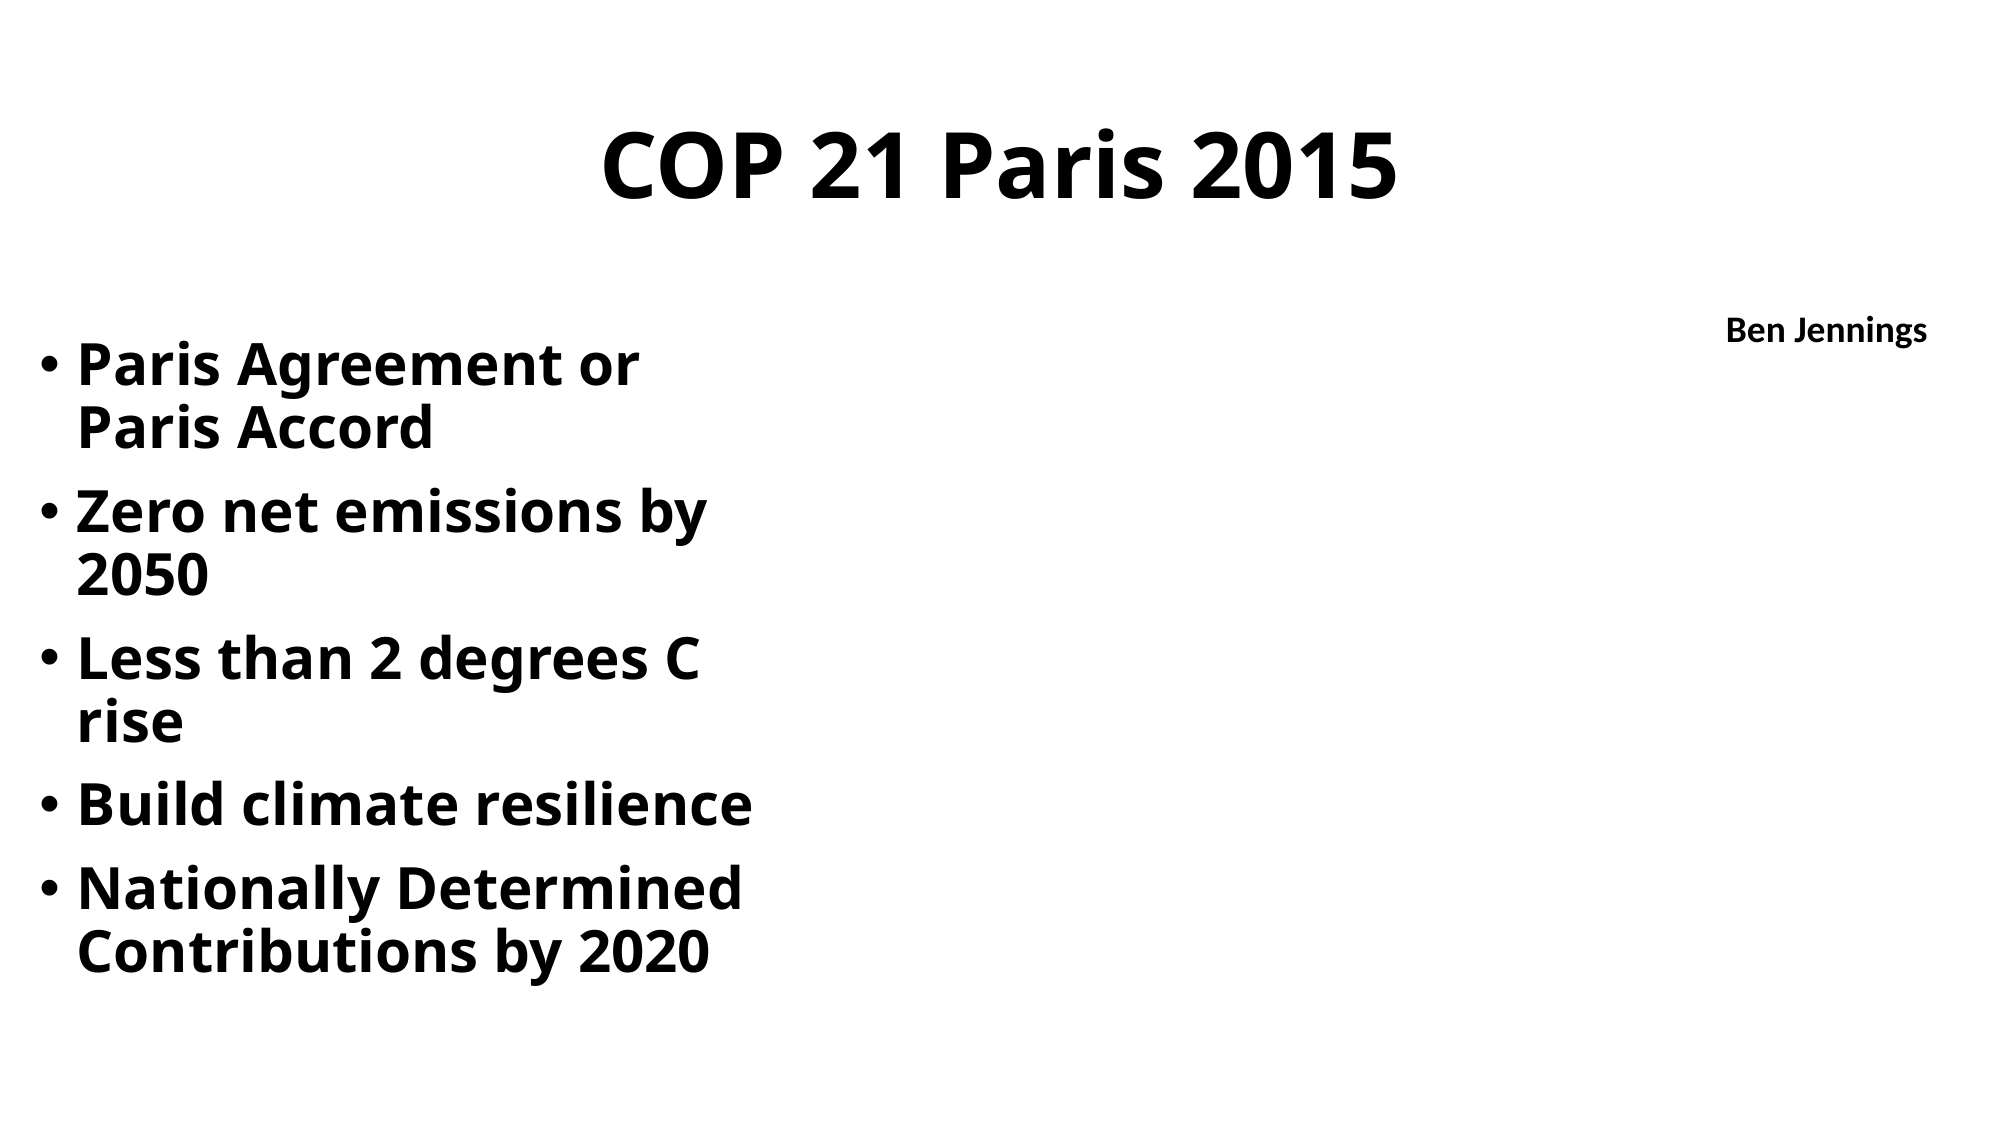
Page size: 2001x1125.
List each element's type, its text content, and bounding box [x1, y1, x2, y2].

title COP 21 Paris 2015 [137, 59, 1863, 278]
text_box Ben Jennings [1711, 297, 1943, 358]
list Paris Agreement or Paris Accord Zero net emissions by 2050 Less than 2 degrees C rise Build climate resilience Nationally Determined Contributions by 2020 [24, 327, 794, 1042]
